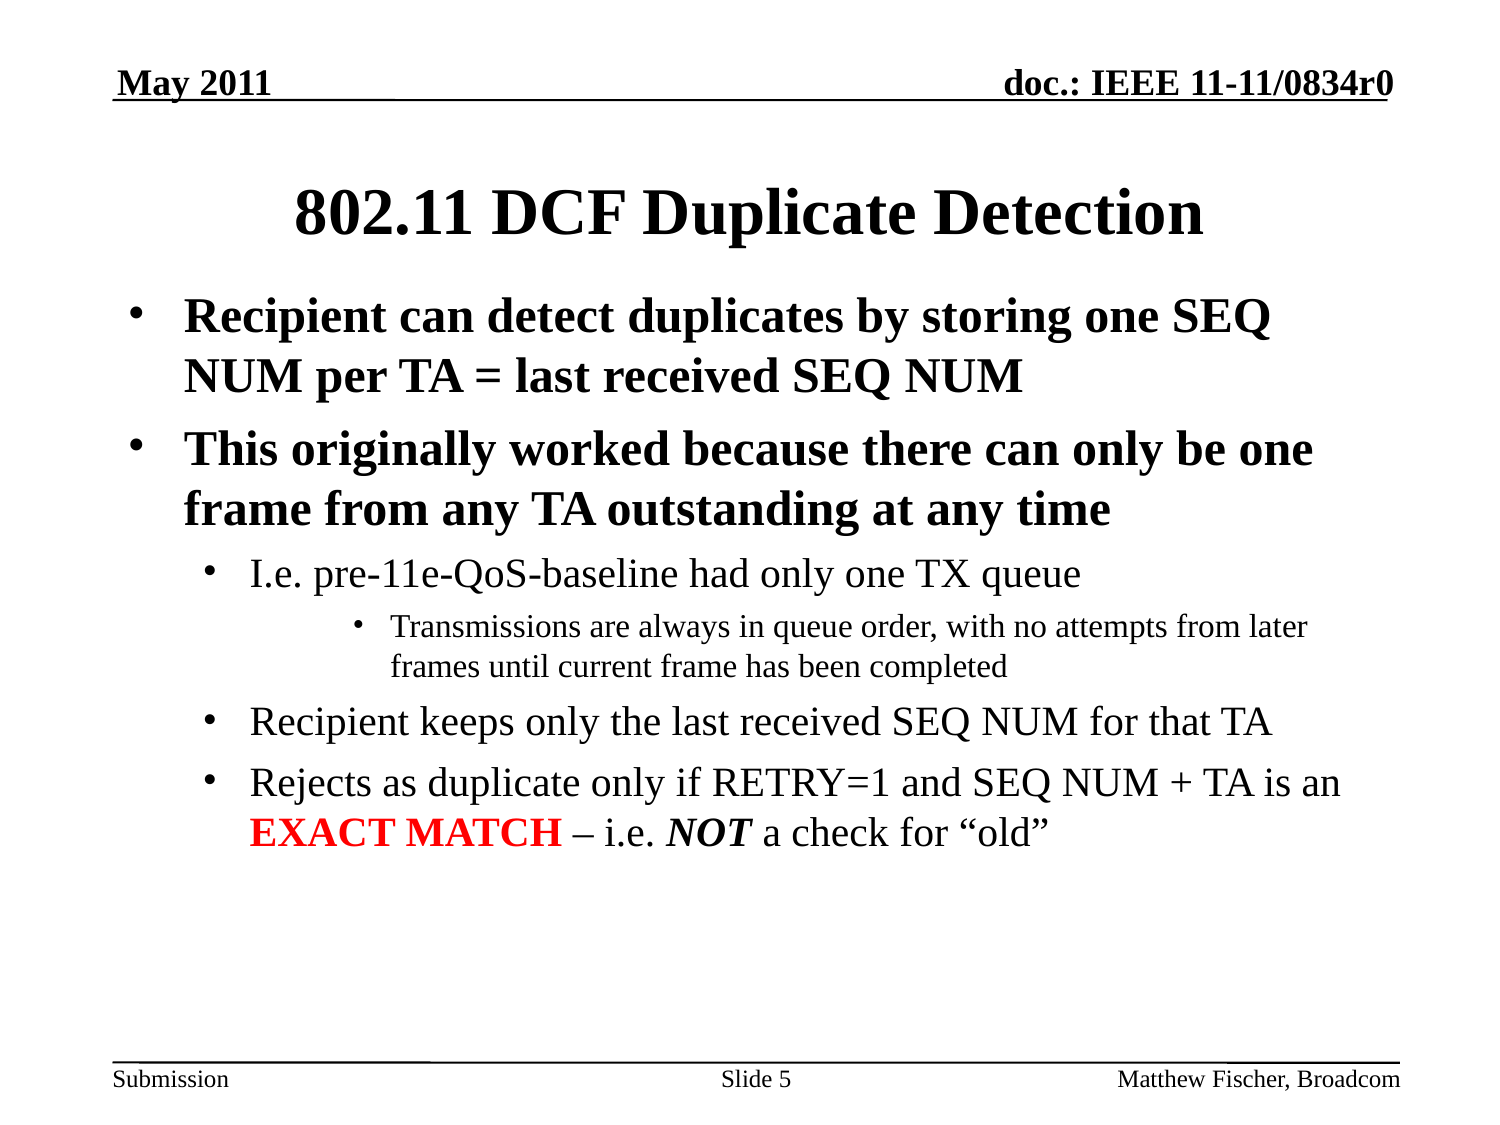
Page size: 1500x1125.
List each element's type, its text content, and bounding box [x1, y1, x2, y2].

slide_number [116, 58, 507, 104]
list Recipient can detect duplicates by storing one SEQ NUM per TA = last received SEQ NUM This originally worked because there can only be one frame from any TA outstanding at any time I.e. pre-11e-QoS-baseline had only one TX queue Transmissions are always in queue order, with no attempts from later frames until current frame has been completed Recipient keeps only the last received SEQ NUM for that TA Rejects as duplicate only if RETRY=1 and SEQ NUM + TA is an EXACT MATCH – i.e. NOT a check for “old” [112, 274, 1388, 1001]
slide_number Slide 5 [712, 1061, 800, 1123]
title 802.11 DCF Duplicate Detection [112, 111, 1388, 274]
footer Matthew Fischer, Broadcom [1031, 1061, 1402, 1093]
